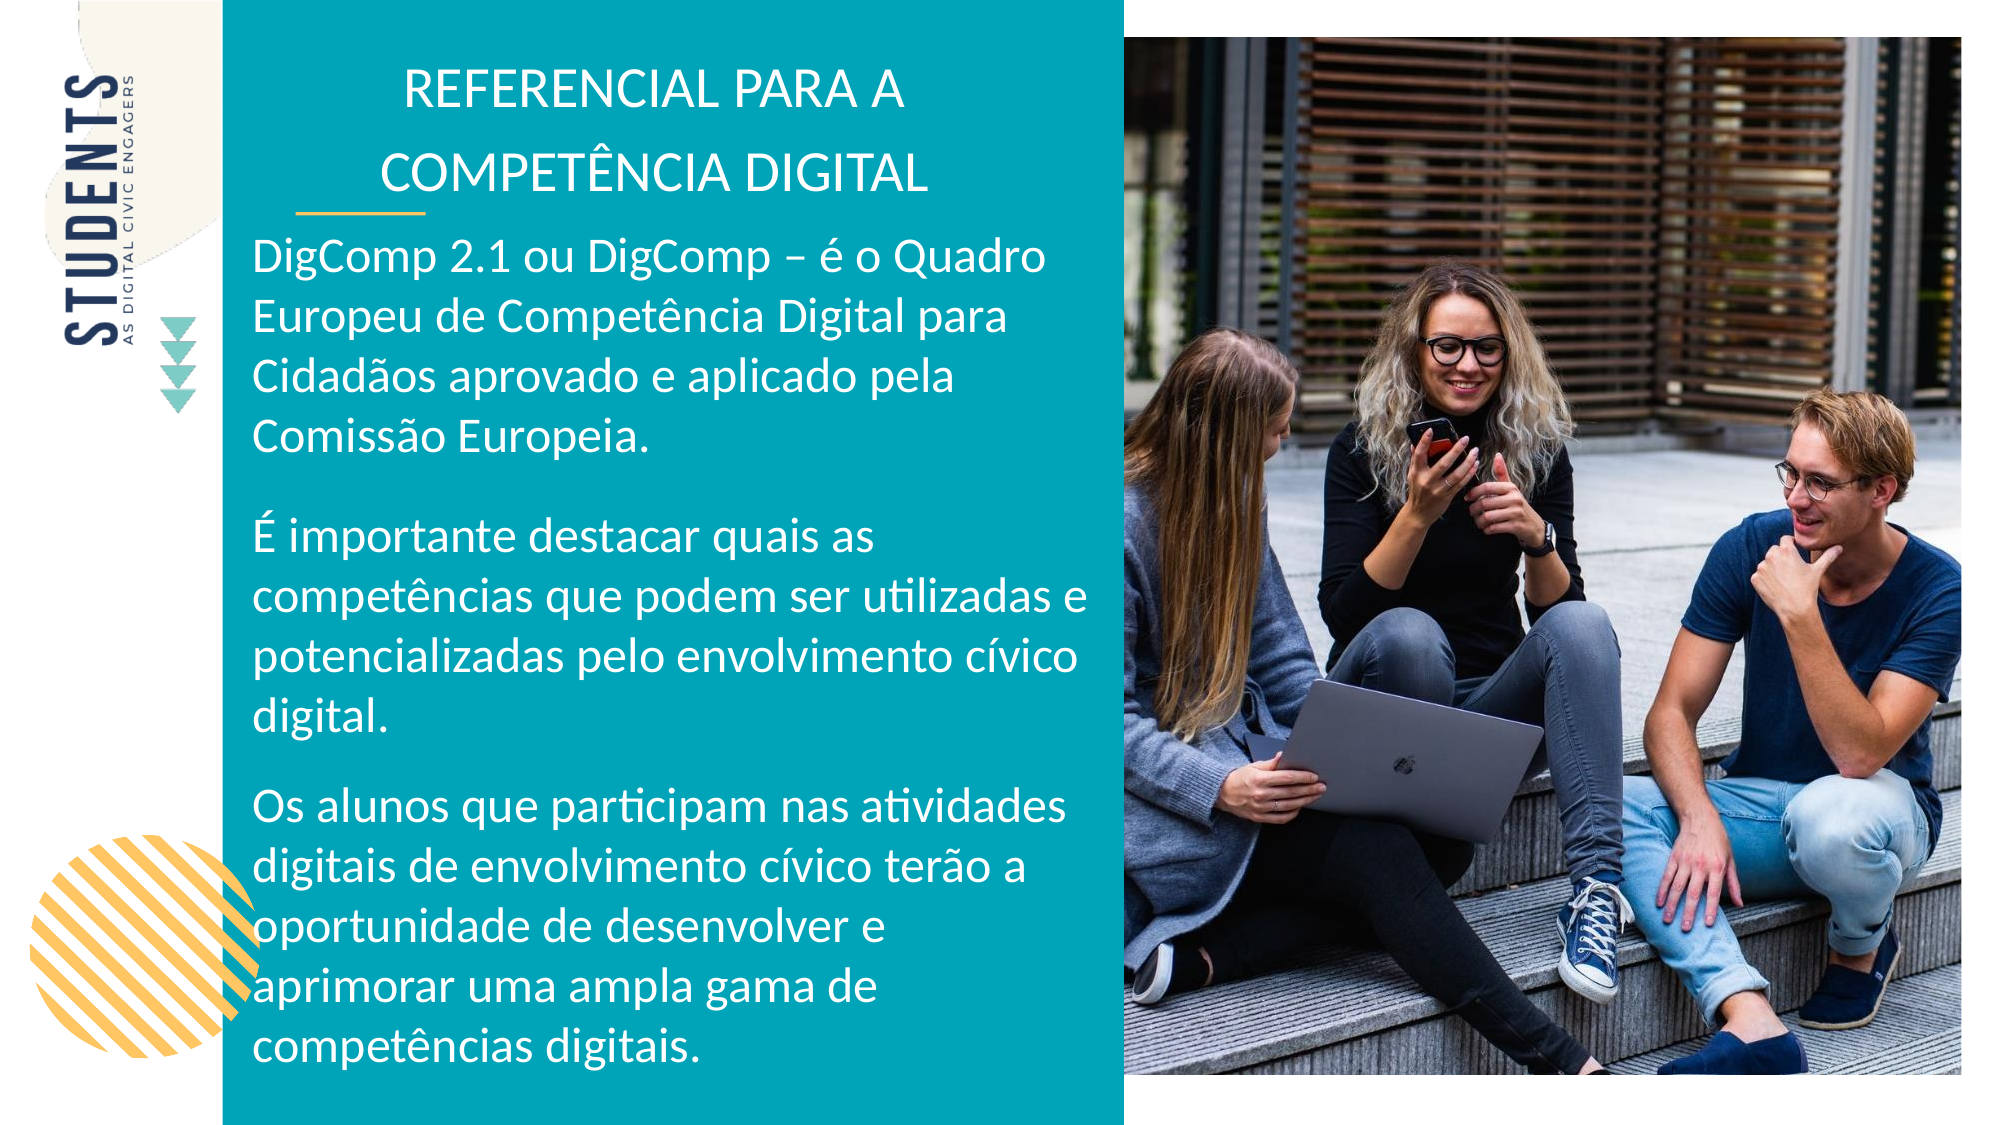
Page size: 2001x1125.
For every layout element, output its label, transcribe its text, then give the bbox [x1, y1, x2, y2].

picture [143, 308, 214, 417]
text_box DigComp 2.1 ou DigComp – é o Quadro Europeu de Competência Digital para Cidadãos aprovado e aplicado pela Comissão Europeia. É importante destacar quais as competências que podem ser utilizadas e potencializadas pelo envolvimento cívico digital. Os alunos que participam nas atividades digitais de envolvimento cívico terão a oportunidade de desenvolver e aprimorar uma ampla gama de competências digitais. [238, 214, 1105, 1080]
picture [12, 835, 260, 1082]
picture [45, 1, 220, 346]
list REFERENCIAL PARA A COMPETÊNCIA DIGITAL [203, 49, 1120, 146]
picture [1124, 37, 1962, 1082]
